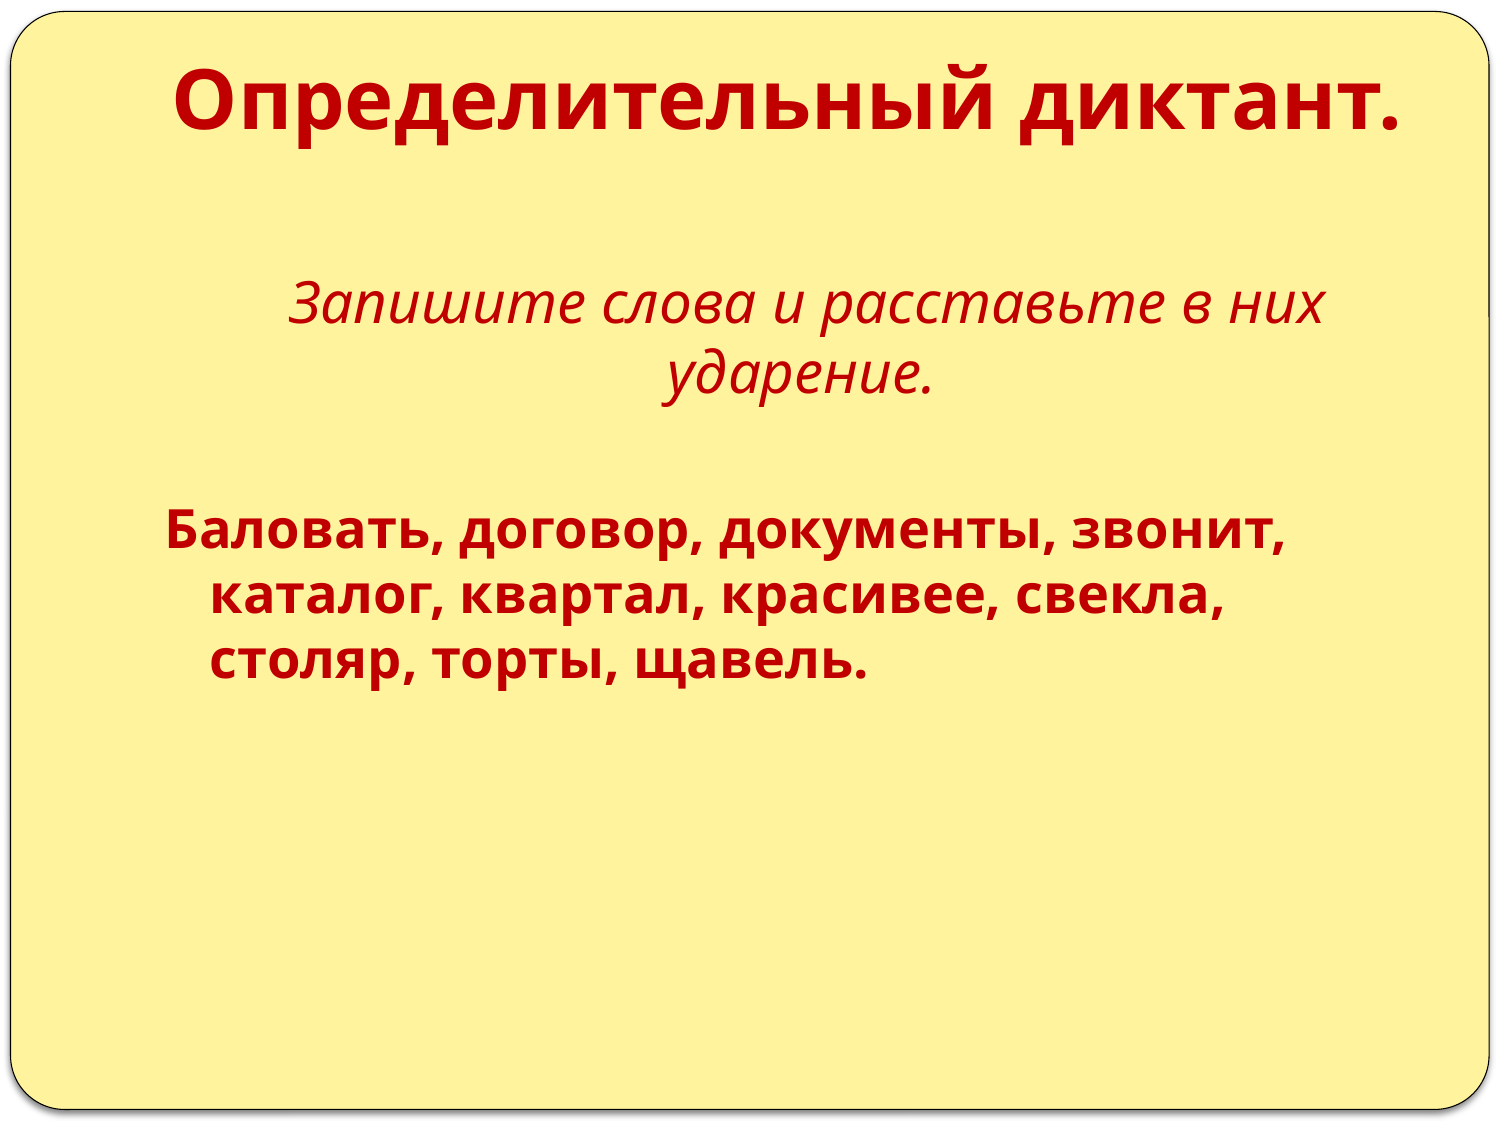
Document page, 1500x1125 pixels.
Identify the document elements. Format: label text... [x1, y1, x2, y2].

title Определительный диктант. [150, 45, 1425, 161]
list Запишите слова и расставьте в них ударение. Баловать, договор, документы, звонит, каталог, квартал, красивее, свекла, столяр, торты, щавель. [150, 257, 1425, 1059]
